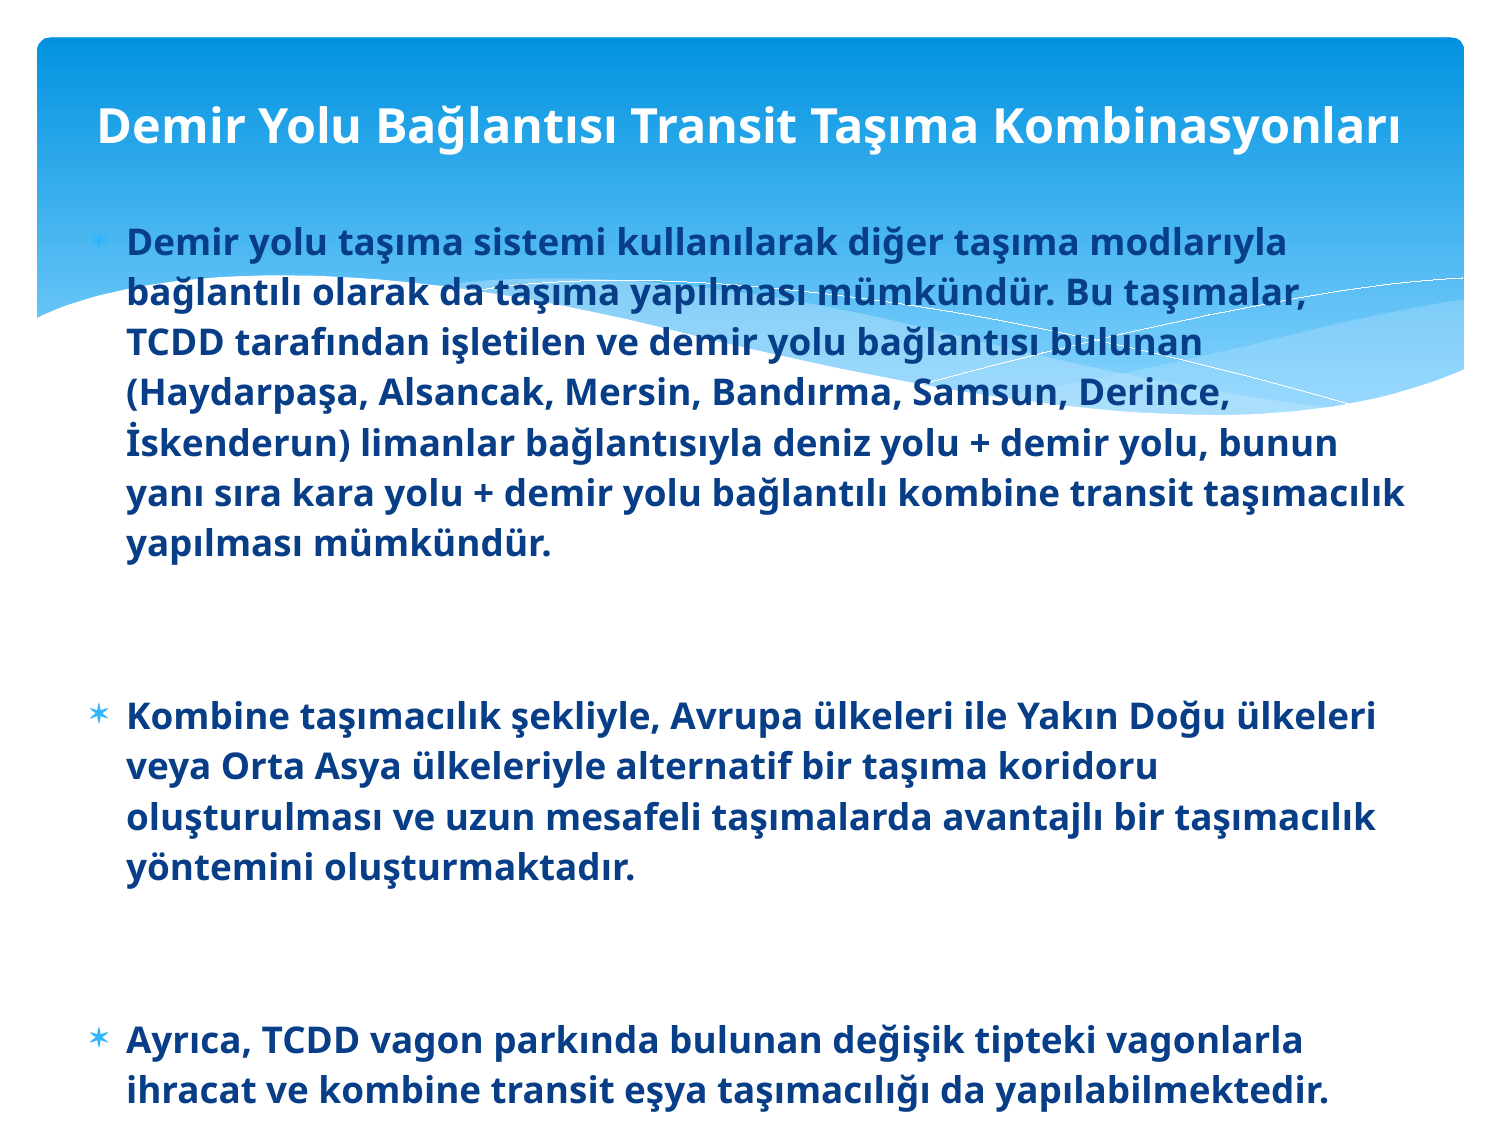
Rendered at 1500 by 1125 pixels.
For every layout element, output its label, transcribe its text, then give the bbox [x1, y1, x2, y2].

list Demir yolu taşıma sistemi kullanılarak diğer taşıma modlarıyla bağlantılı olarak da taşıma yapılması mümkündür. Bu taşımalar, TCDD tarafından işletilen ve demir yolu bağlantısı bulunan (Haydarpaşa, Alsancak, Mersin, Bandırma, Samsun, Derince, İskenderun) limanlar bağlantısıyla deniz yolu + demir yolu, bunun yanı sıra kara yolu + demir yolu bağlantılı kombine transit taşımacılık yapılması mümkündür. Kombine taşımacılık şekliyle, Avrupa ülkeleri ile Yakın Doğu ülkeleri veya Orta Asya ülkeleriyle alternatif bir taşıma koridoru oluşturulması ve uzun mesafeli taşımalarda avantajlı bir taşımacılık yöntemini oluşturmaktadır. Ayrıca, TCDD vagon parkında bulunan değişik tipteki vagonlarla ihracat ve kombine transit eşya taşımacılığı da yapılabilmektedir. [75, 261, 1425, 1125]
title Demir Yolu Bağlantısı Transit Taşıma Kombinasyonları [75, 55, 1425, 261]
